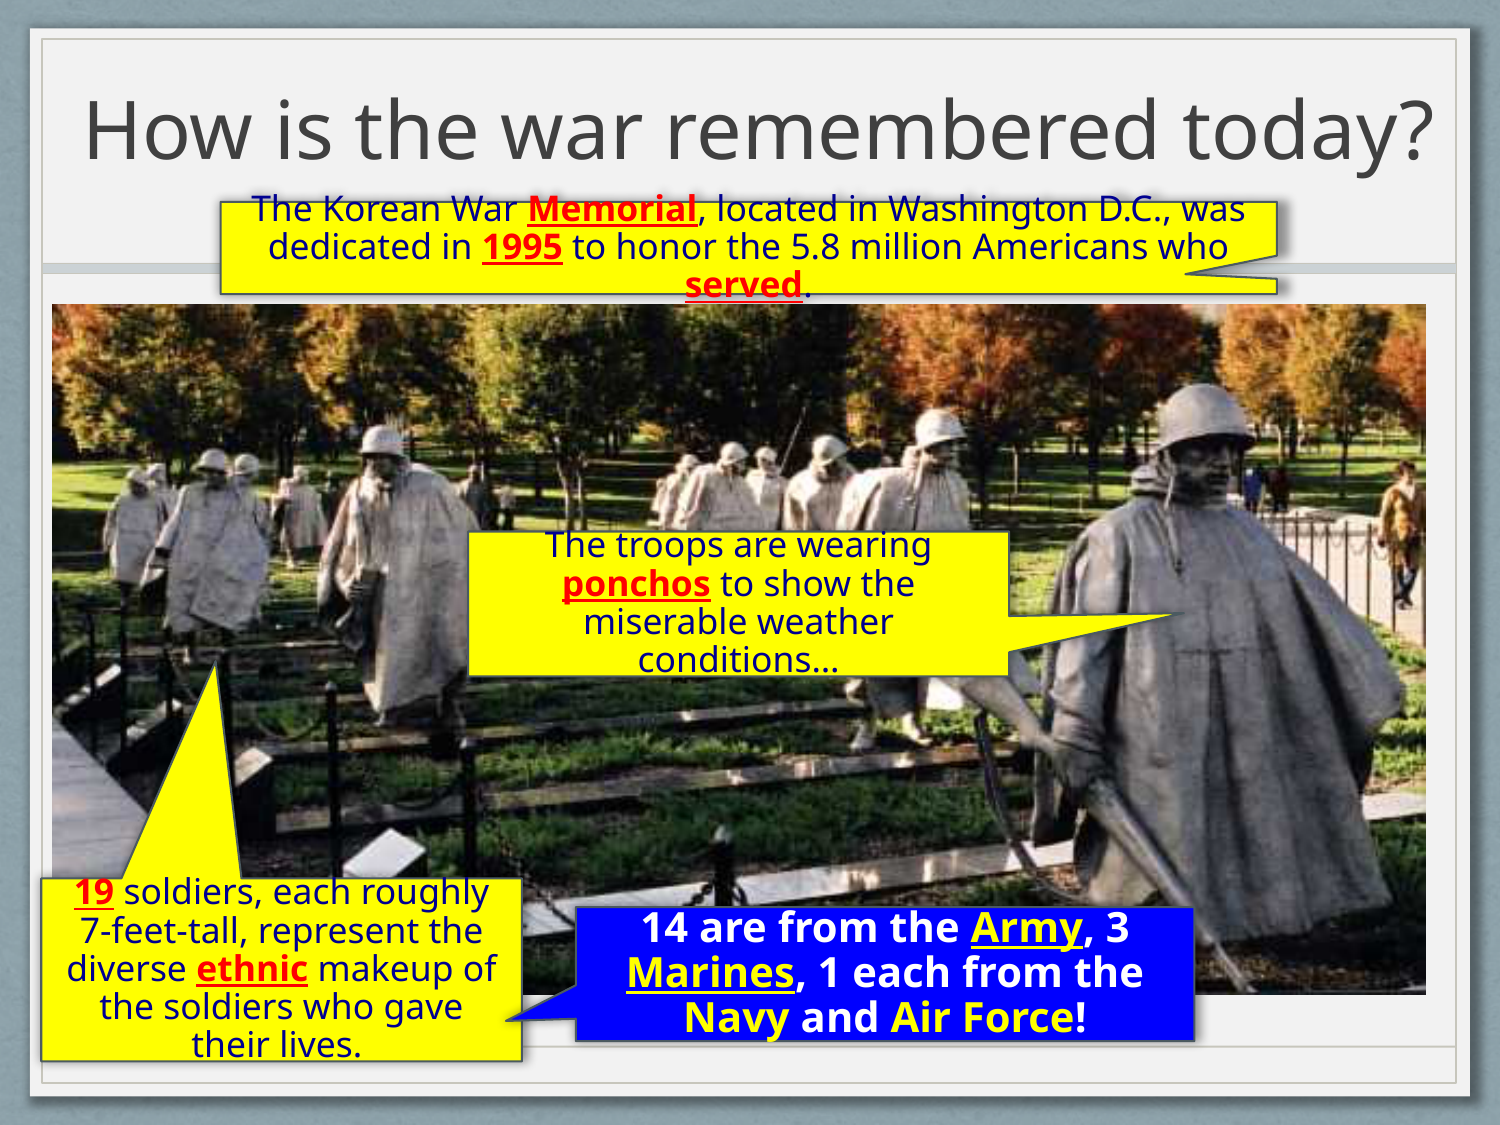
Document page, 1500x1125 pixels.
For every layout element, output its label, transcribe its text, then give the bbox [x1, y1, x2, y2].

picture [51, 303, 1427, 996]
text_box 14 are from the Army, 3 Marines, 1 each from the Navy and Air Force! [504, 1008, 1196, 1043]
text_box 19 soldiers, each roughly 7-feet-tall, represent the diverse ethnic makeup of the soldiers who gave their lives. [40, 877, 523, 1063]
title How is the war remembered today? [52, 40, 1465, 214]
text_box The Korean War Memorial, located in Washington D.C., was dedicated in 1995 to honor the 5.8 million Americans who served. [219, 200, 1278, 296]
